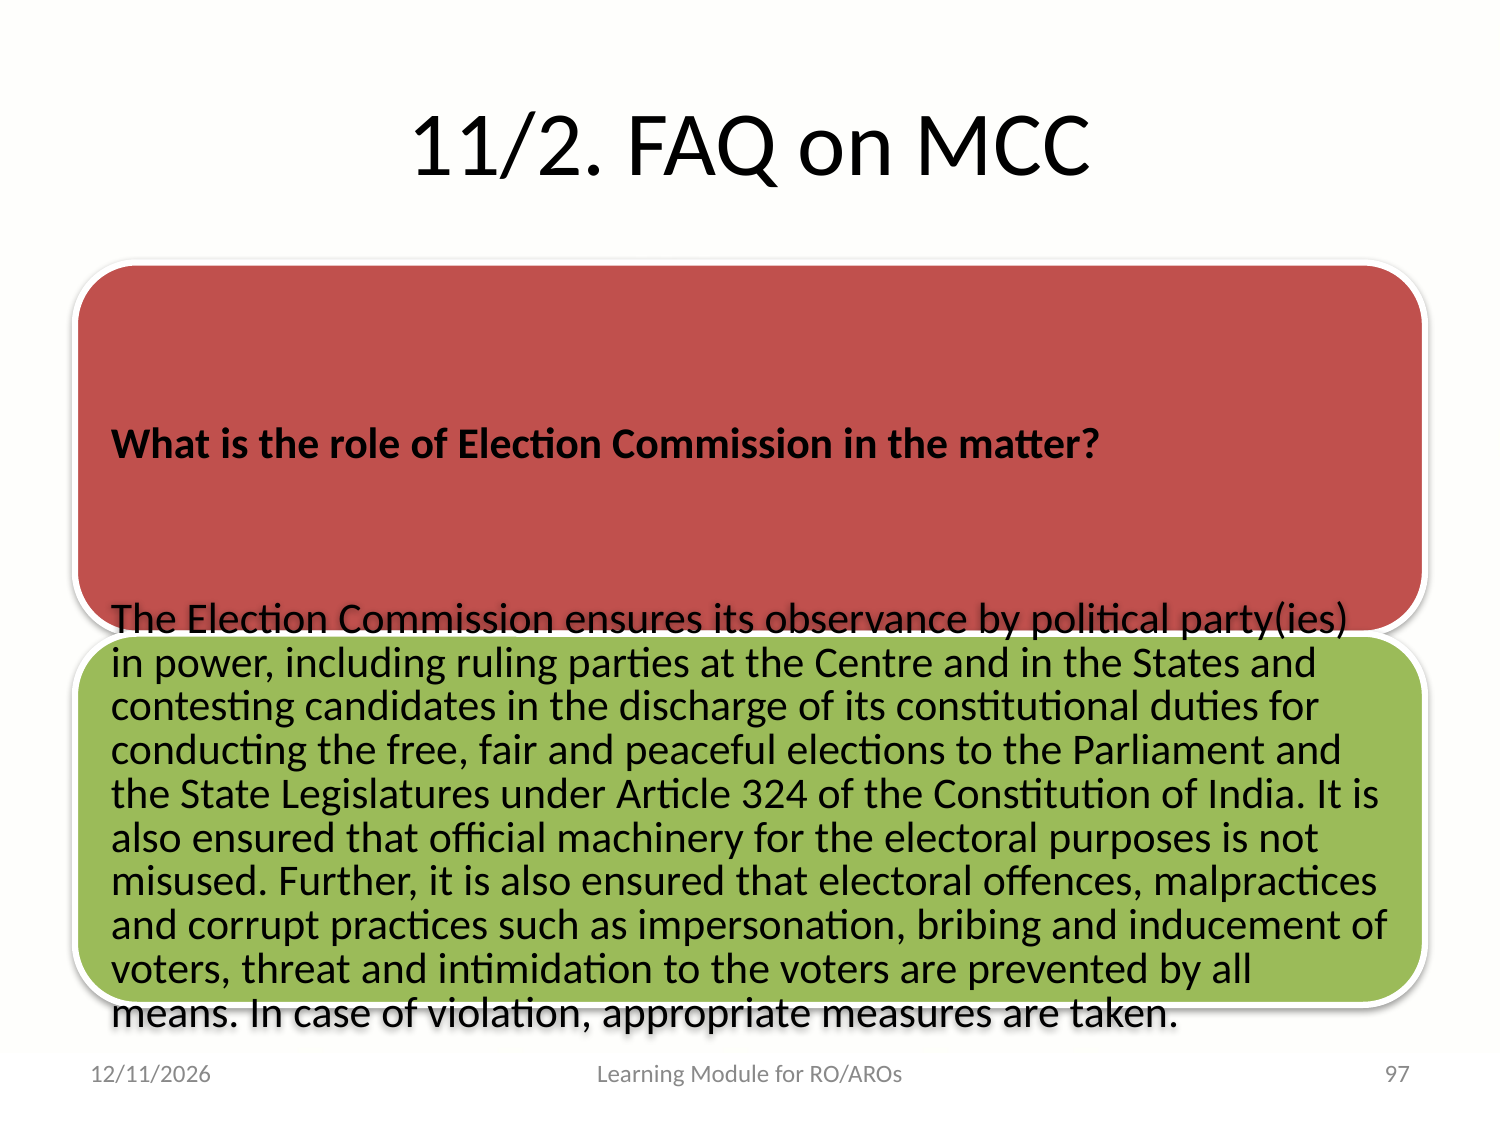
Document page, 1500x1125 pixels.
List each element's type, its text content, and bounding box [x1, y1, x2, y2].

title 11/2. FAQ on MCC [74, 44, 1426, 233]
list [74, 262, 1426, 1006]
footer Learning Module for RO/AROs [512, 1042, 988, 1103]
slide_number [75, 1042, 425, 1103]
picture [0, 0, 1500, 1053]
slide_number 97 [1074, 1042, 1425, 1103]
